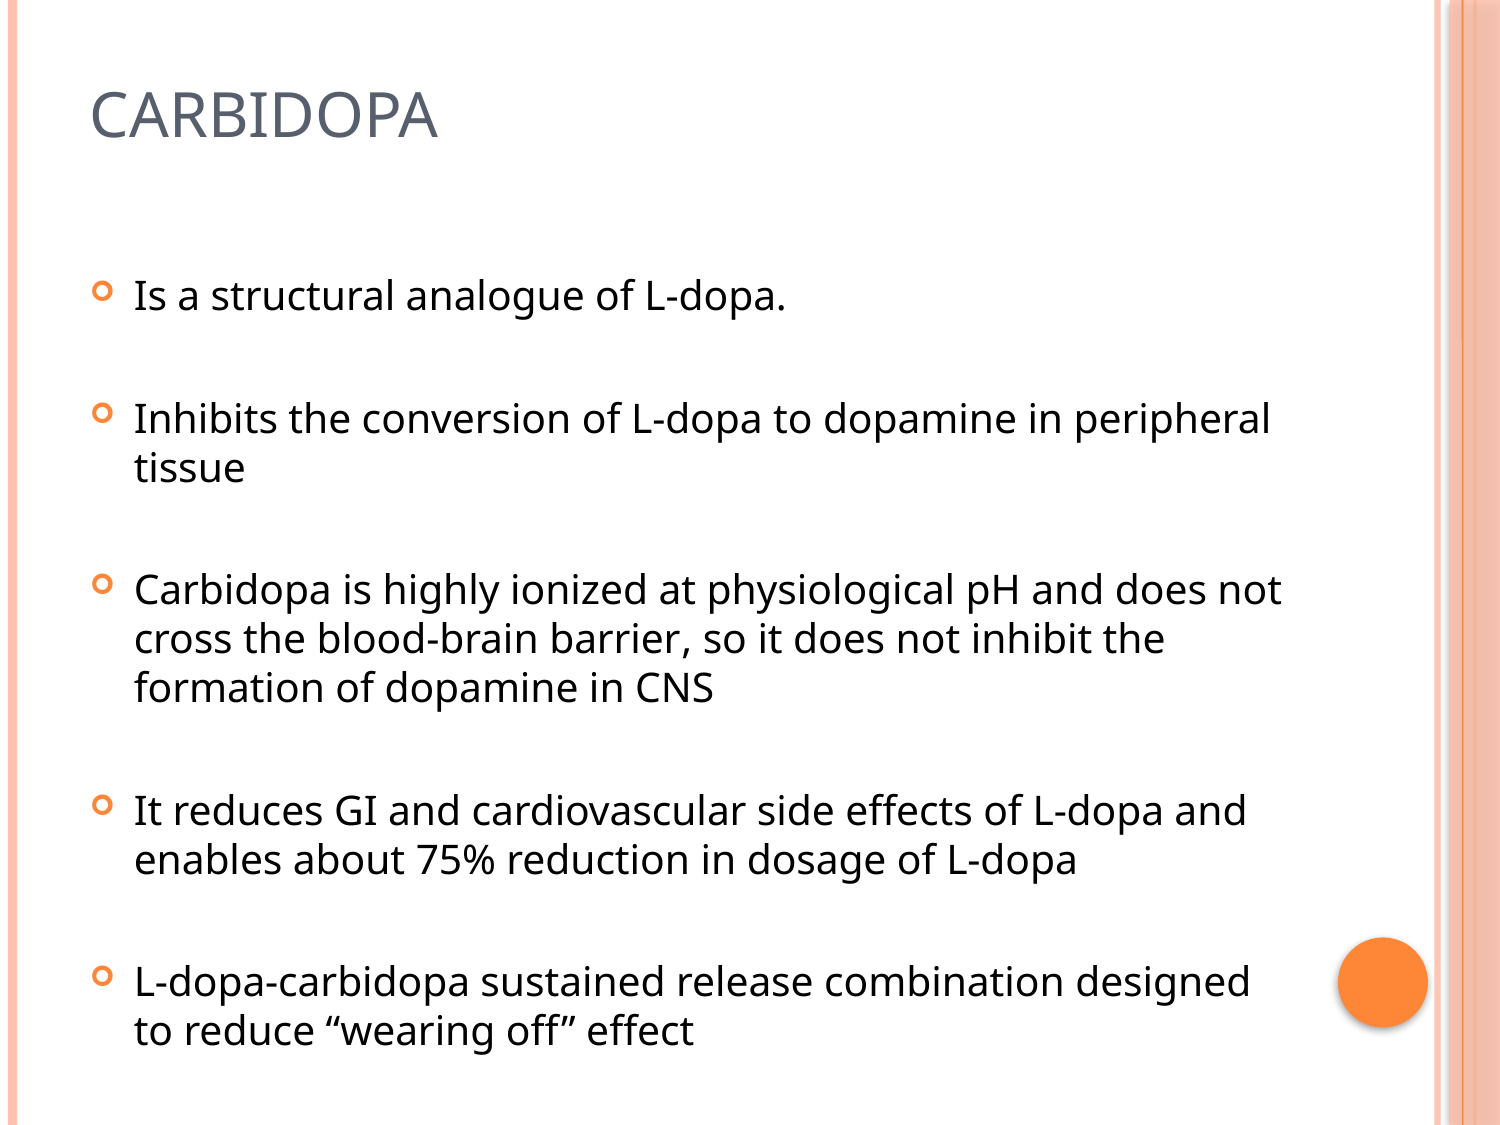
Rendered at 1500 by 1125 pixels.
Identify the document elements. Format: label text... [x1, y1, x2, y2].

list Is a structural analogue of L-dopa. Inhibits the conversion of L-dopa to dopamine in peripheral tissue Carbidopa is highly ionized at physiological pH and does not cross the blood-brain barrier, so it does not inhibit the formation of dopamine in CNS It reduces GI and cardiovascular side effects of L-dopa and enables about 75% reduction in dosage of L-dopa L-dopa-carbidopa sustained release combination designed to reduce “wearing off” effect [75, 262, 1300, 1062]
title Carbidopa [75, 45, 1300, 233]
